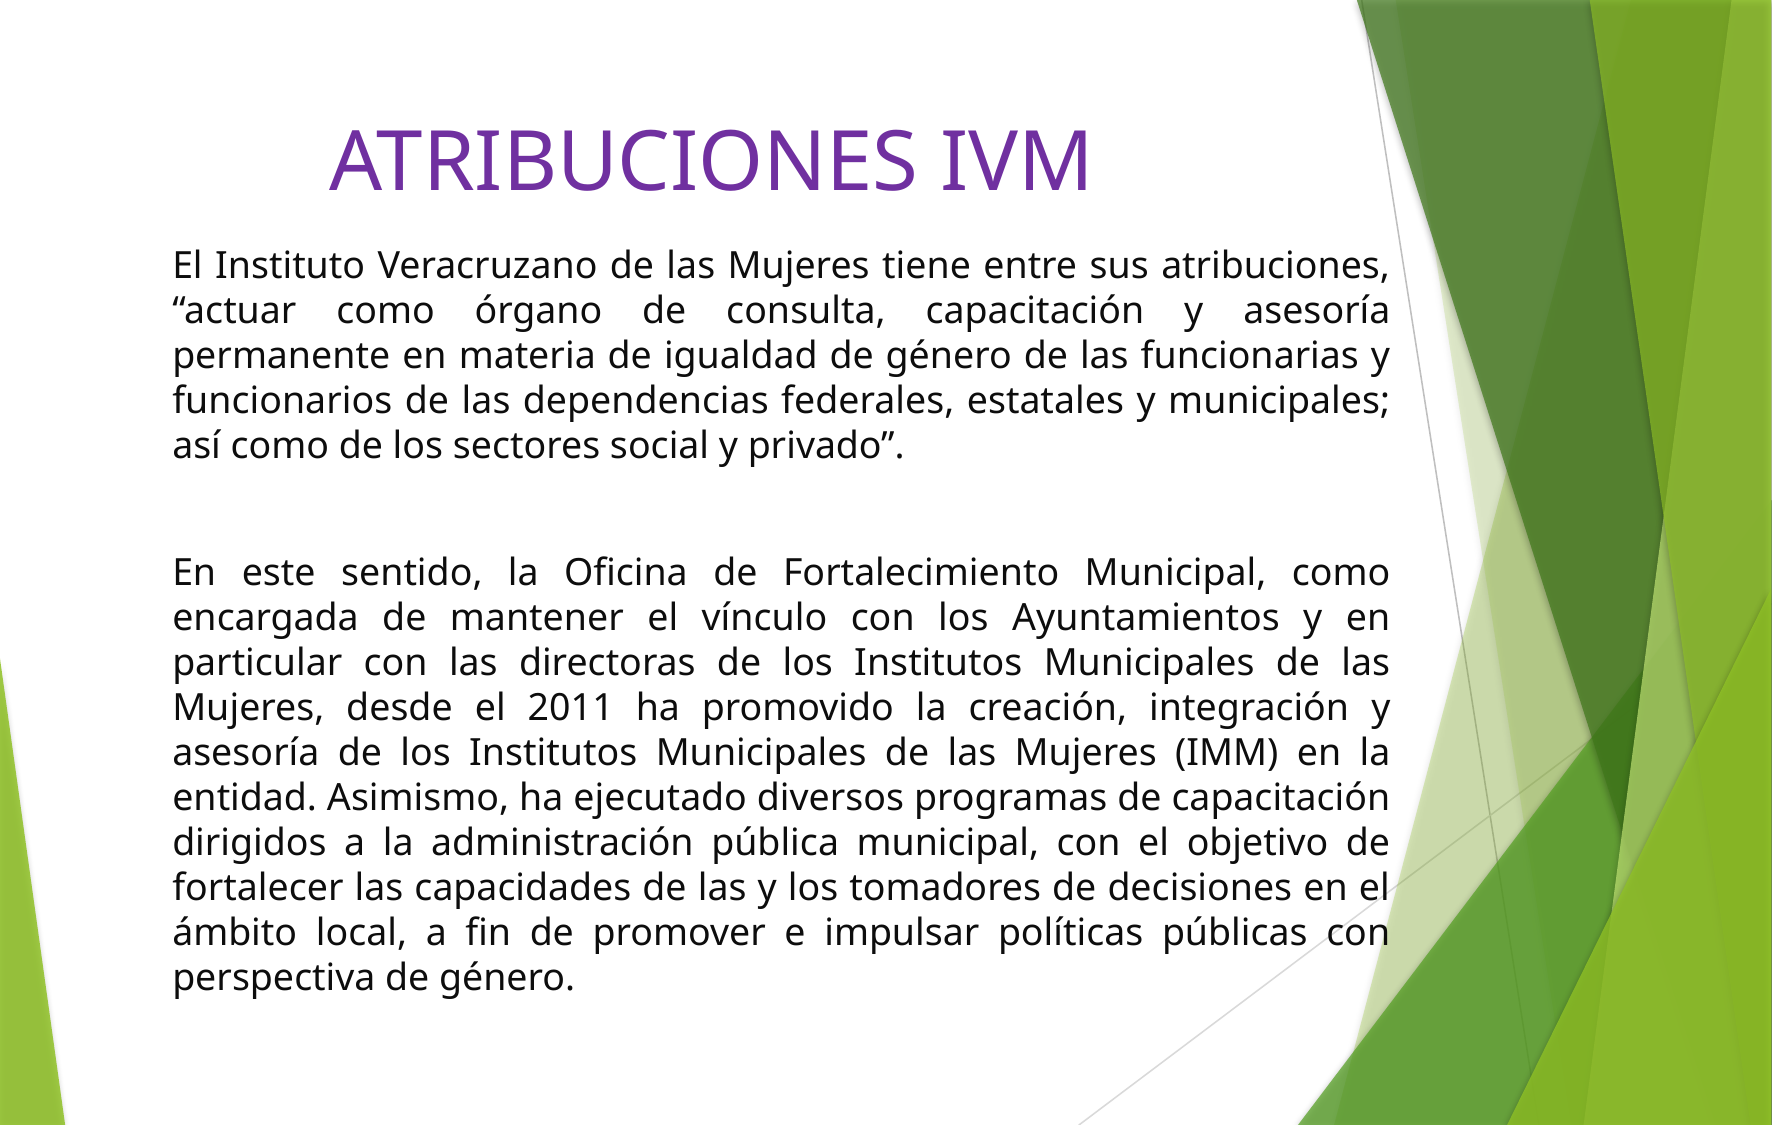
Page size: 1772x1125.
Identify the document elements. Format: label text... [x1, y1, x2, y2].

title ATRIBUCIONES IVM [98, 99, 1348, 253]
list El Instituto Veracruzano de las Mujeres tiene entre sus atribuciones, “actuar como órgano de consulta, capacitación y asesoría permanente en materia de igualdad de género de las funcionarias y funcionarios de las dependencias federales, estatales y municipales; así como de los sectores social y privado”. En este sentido, la Oficina de Fortalecimiento Municipal, como encargada de mantener el vínculo con los Ayuntamientos y en particular con las directoras de los Institutos Municipales de las Mujeres, desde el 2011 ha promovido la creación, integración y asesoría de los Institutos Municipales de las Mujeres (IMM) en la entidad. Asimismo, ha ejecutado diversos programas de capacitación dirigidos a la administración pública municipal, con el objetivo de fortalecer las capacidades de las y los tomadores de decisiones en el ámbito local, a fin de promover e impulsar políticas públicas con perspectiva de género. [157, 233, 1407, 1058]
